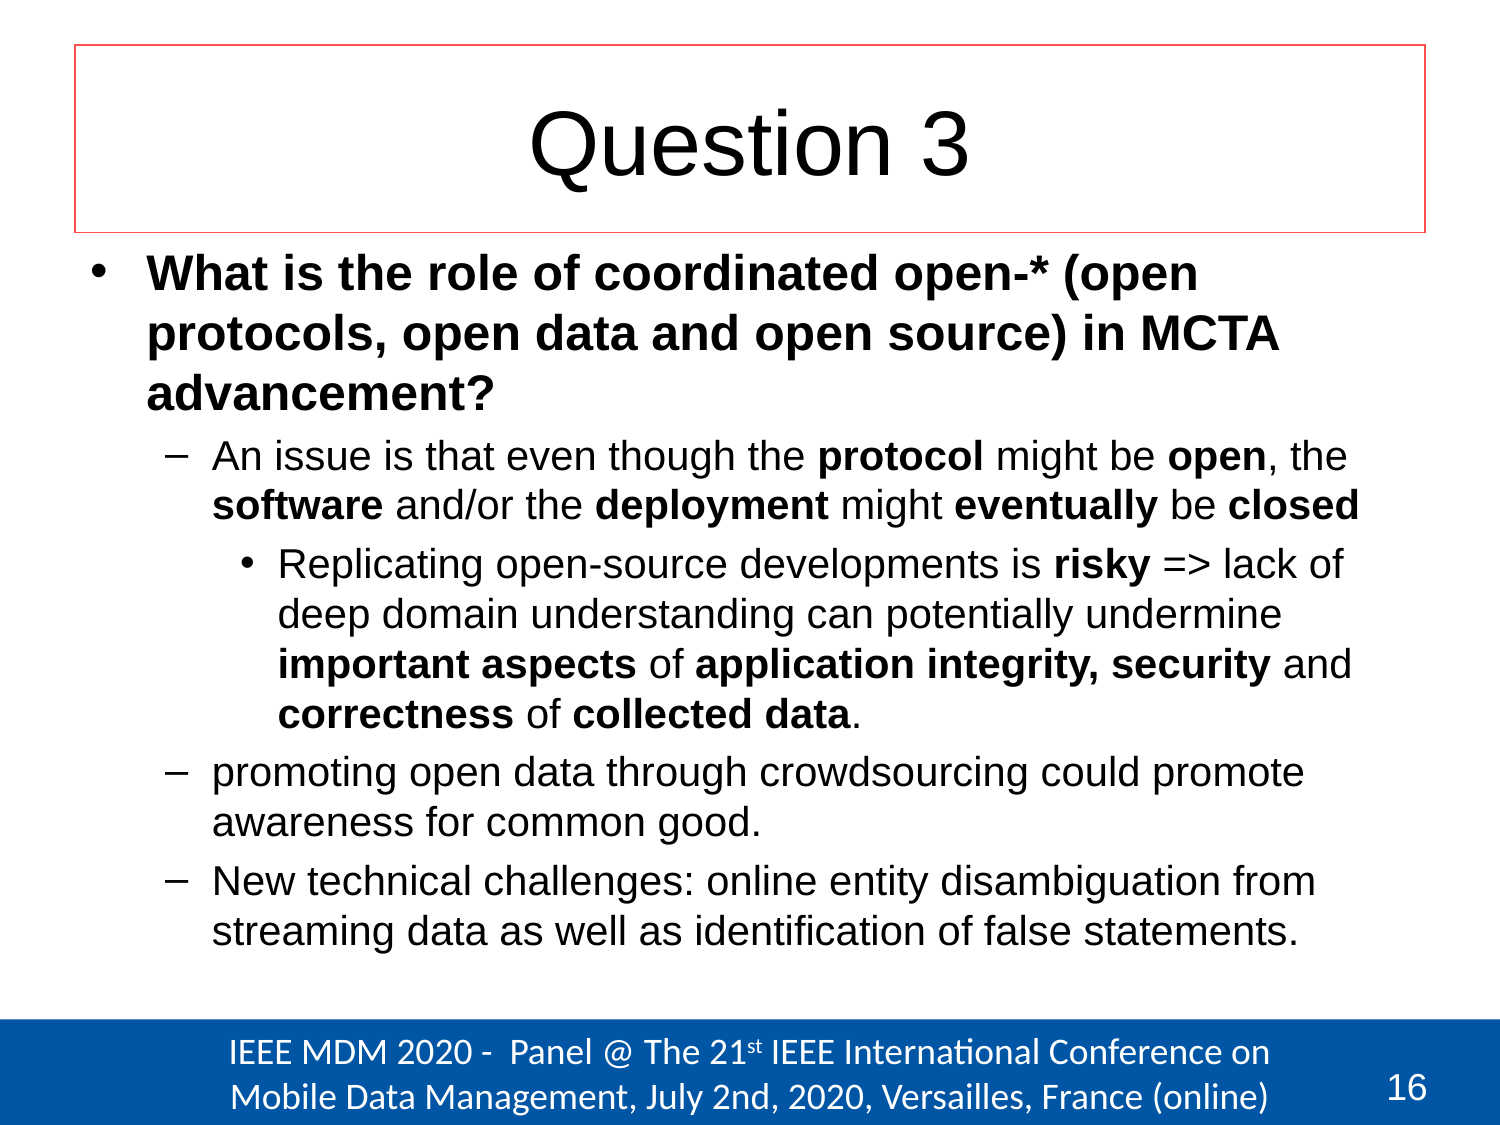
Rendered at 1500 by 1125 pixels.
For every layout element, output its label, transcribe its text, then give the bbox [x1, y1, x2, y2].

title Question 3 [74, 44, 1426, 233]
list What is the role of coordinated open-* (open protocols, open data and open source) in MCTA advancement? An issue is that even though the protocol might be open, the software and/or the deployment might eventually be closed Replicating open-source developments is risky => lack of deep domain understanding can potentially undermine important aspects of application integrity, security and correctness of collected data. promoting open data through crowdsourcing could promote awareness for common good. New technical challenges: online entity disambiguation from streaming data as well as identification of false statements. [75, 232, 1425, 975]
